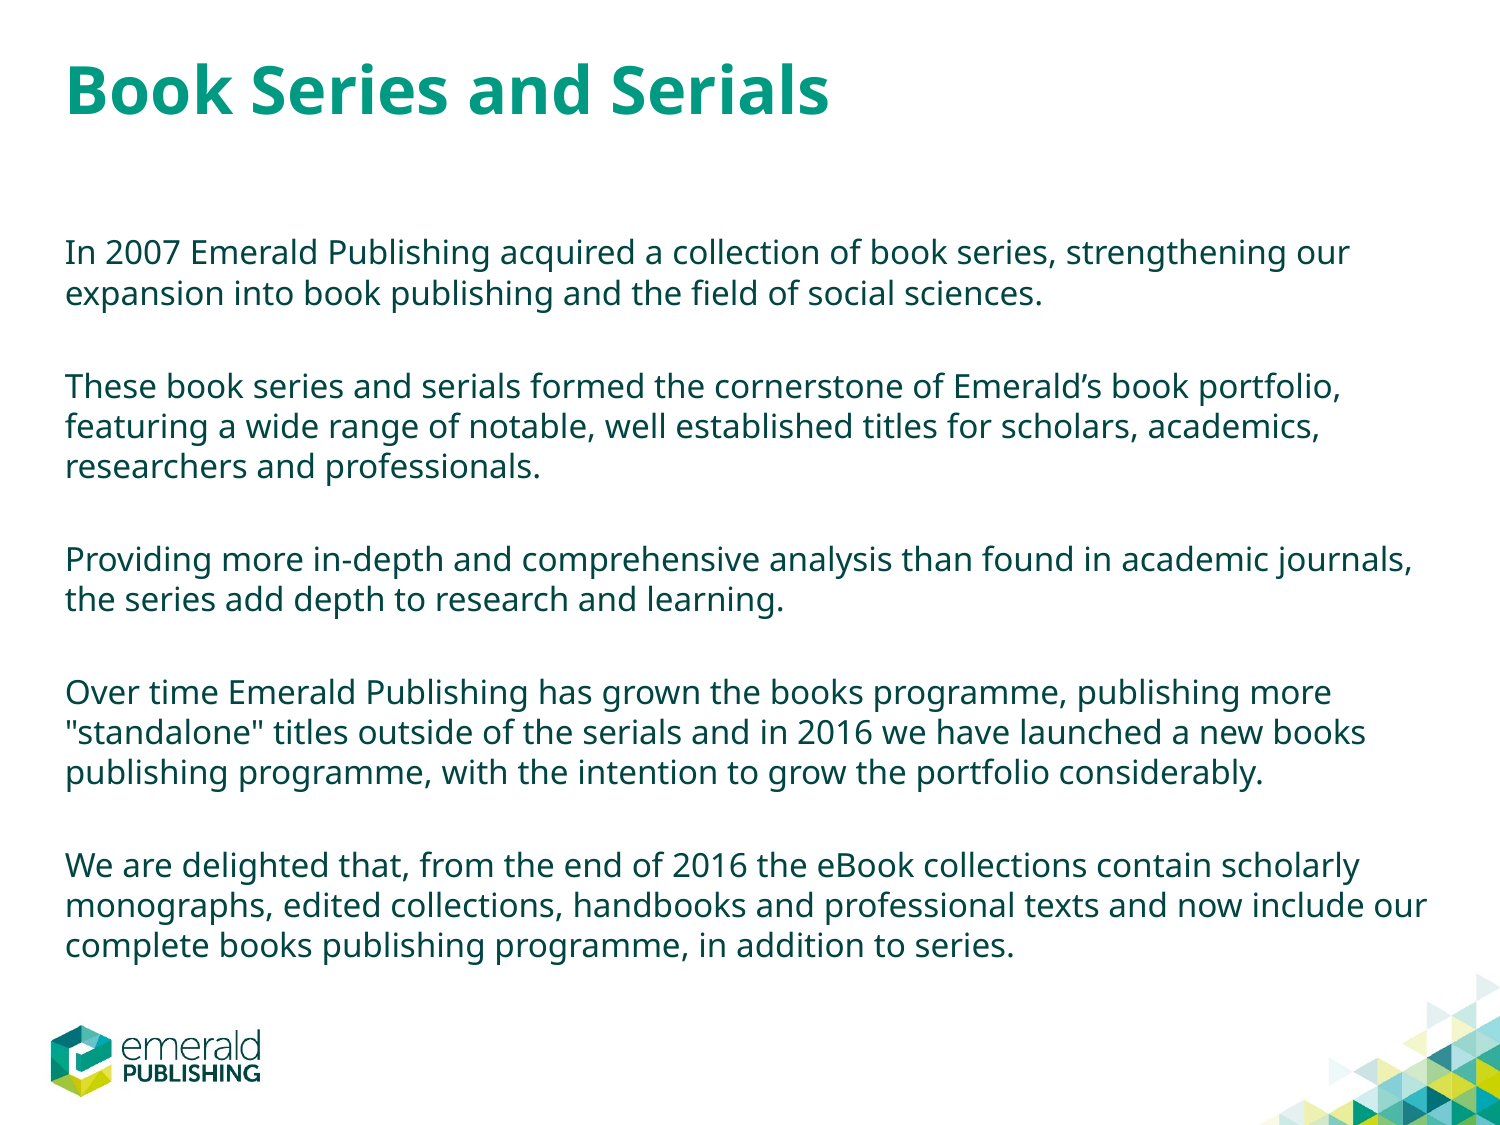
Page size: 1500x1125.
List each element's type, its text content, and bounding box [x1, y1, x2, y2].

picture [0, 0, 1500, 1125]
list In 2007 Emerald Publishing acquired a collection of book series, strengthening our expansion into book publishing and the field of social sciences. These book series and serials formed the cornerstone of Emerald’s book portfolio, featuring a wide range of notable, well established titles for scholars, academics, researchers and professionals. Providing more in-depth and comprehensive analysis than found in academic journals, the series add depth to research and learning. Over time Emerald Publishing has grown the books programme, publishing more "standalone" titles outside of the serials and in 2016 we have launched a new books publishing programme, with the intention to grow the portfolio considerably. We are delighted that, from the end of 2016 the eBook collections contain scholarly monographs, edited collections, handbooks and professional texts and now include our complete books publishing programme, in addition to series. [64, 231, 1436, 1024]
title Book Series and Serials [64, 48, 1275, 209]
